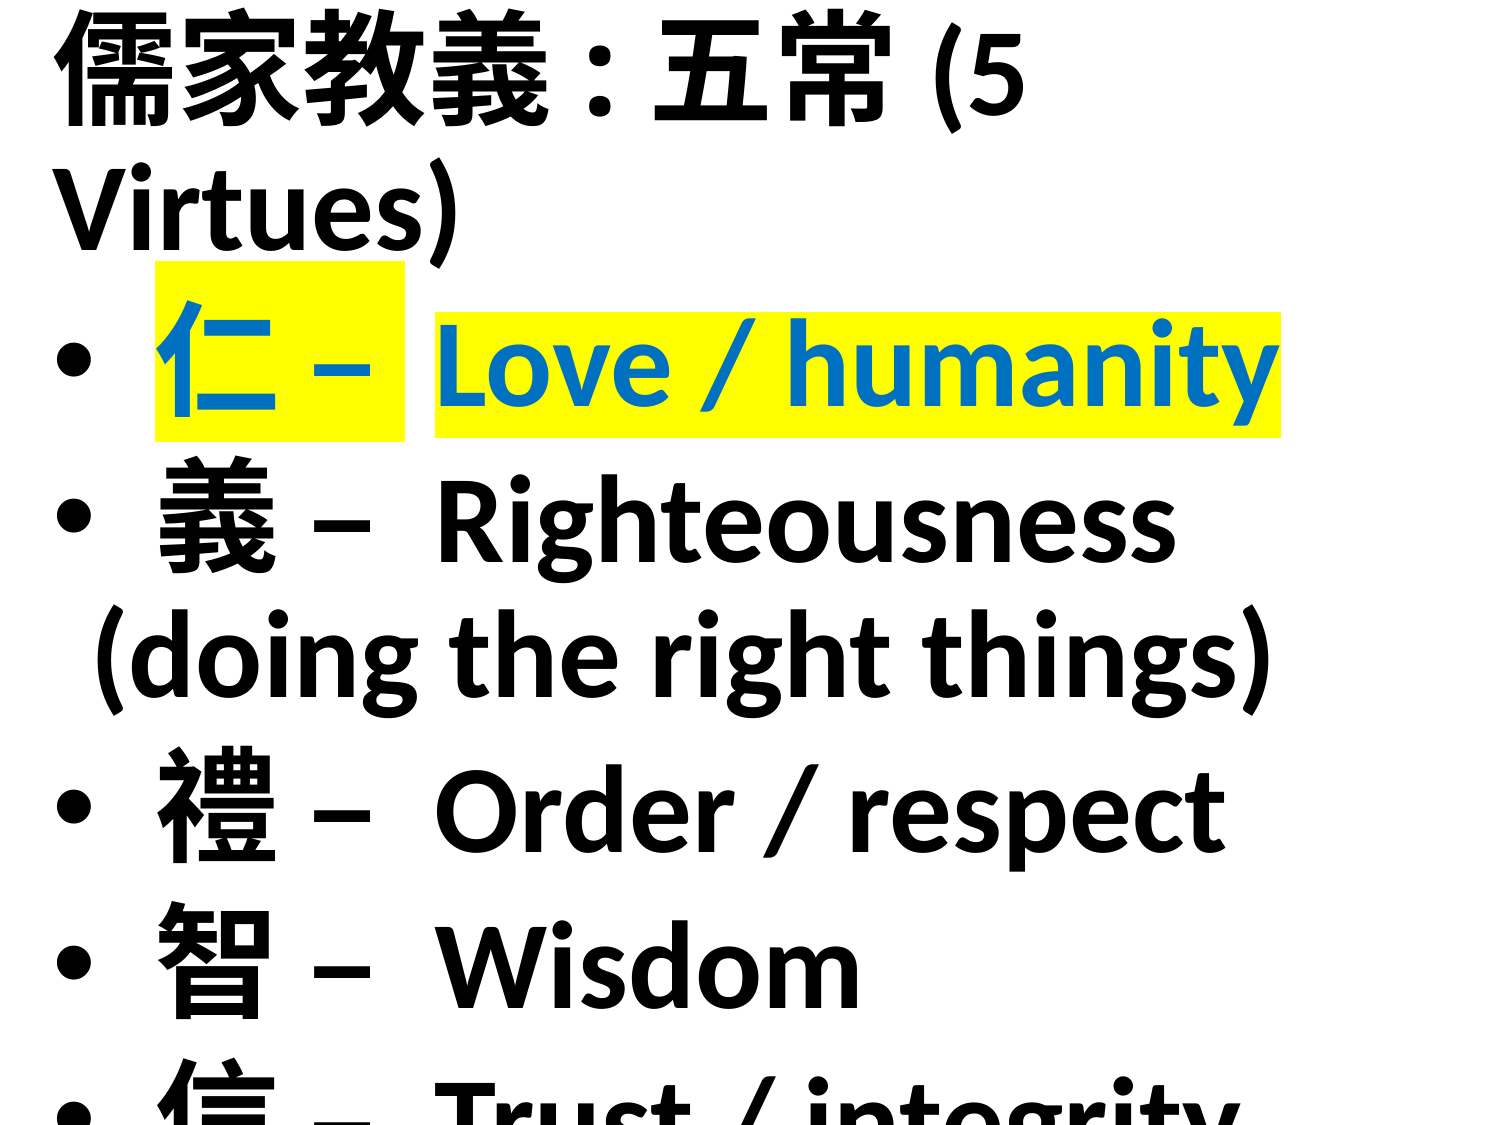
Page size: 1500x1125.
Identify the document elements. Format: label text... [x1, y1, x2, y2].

list 儒家教義:五常(5 Virtues) 仁 – Love / humanity 義 – Righteousness (doing the right things) 禮 – Order / respect 智 – Wisdom 信 – Trust / integrity [37, 0, 1463, 694]
